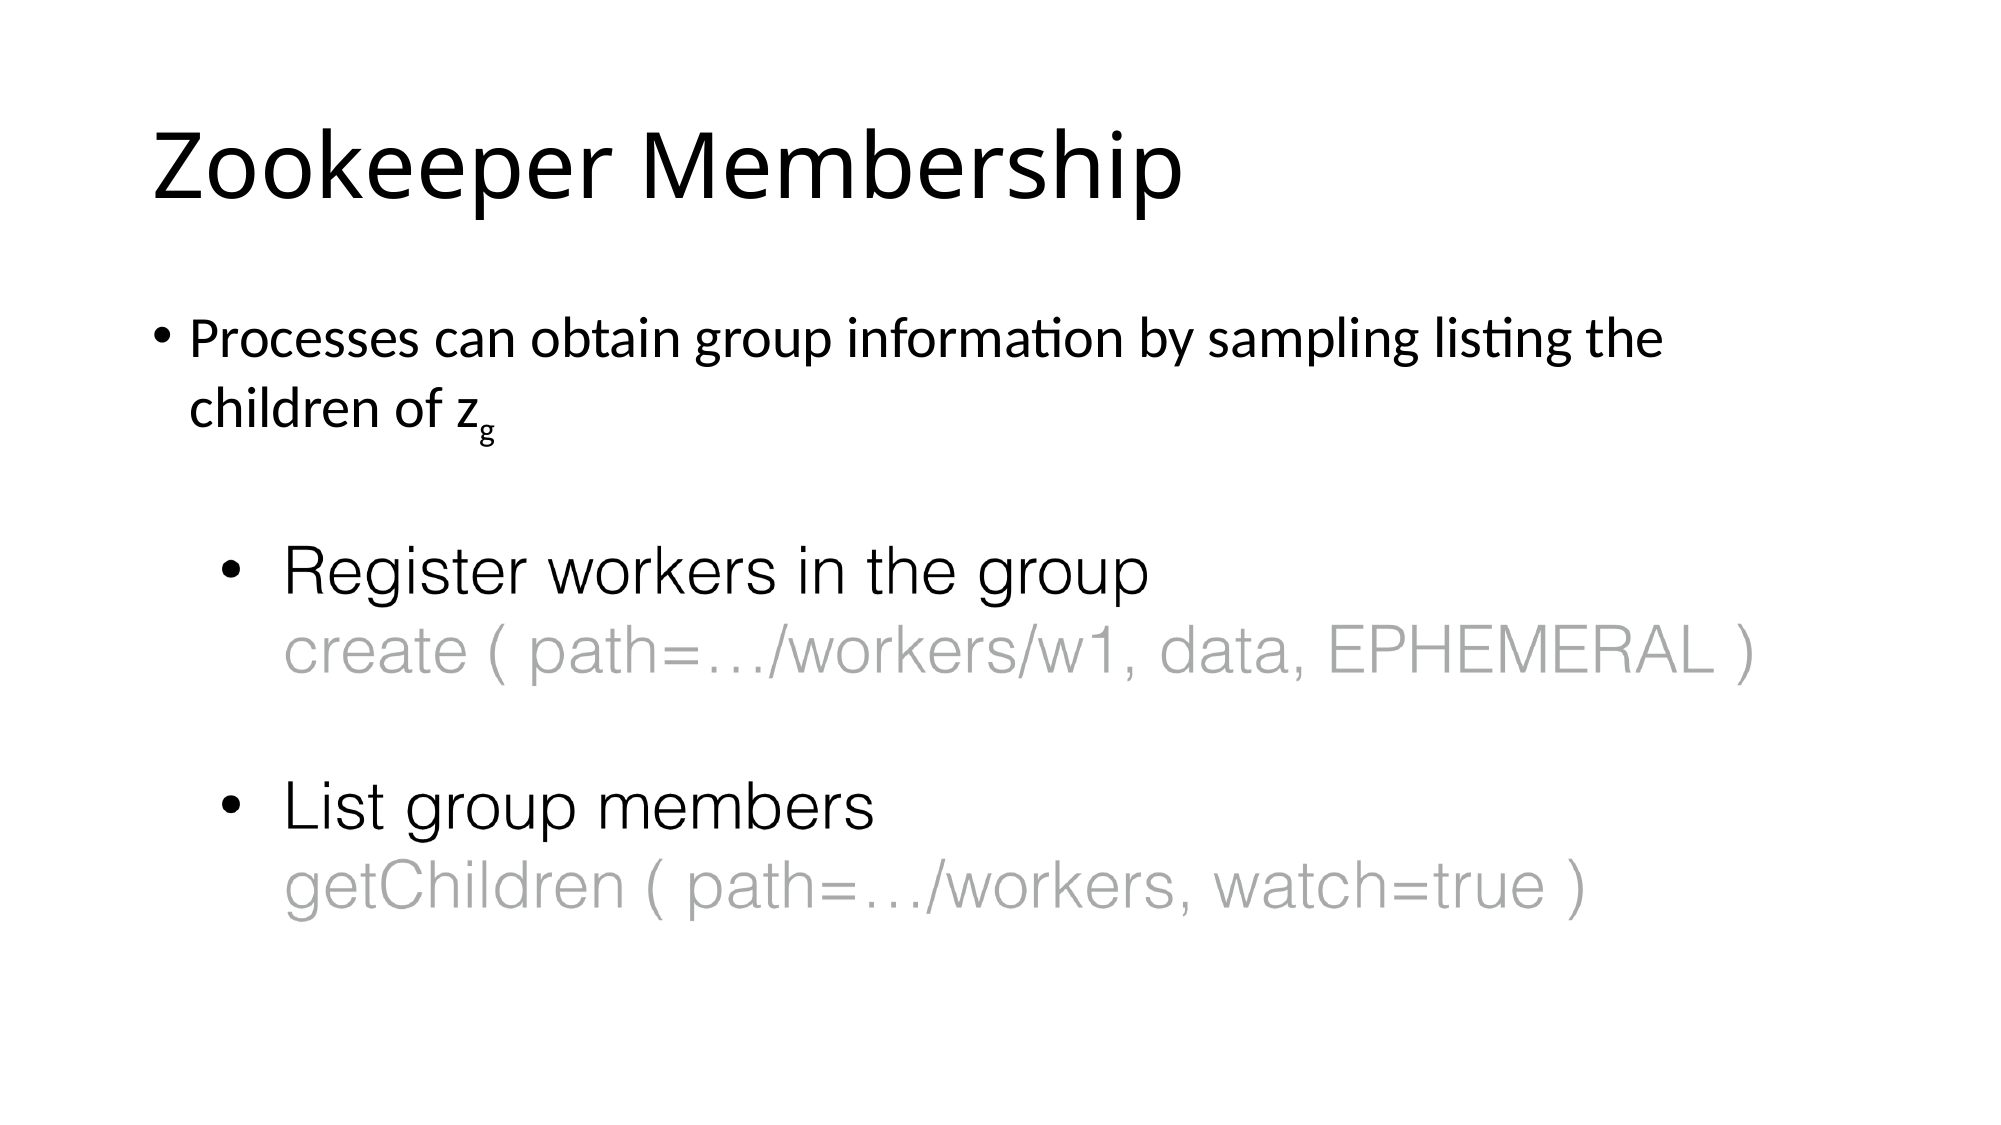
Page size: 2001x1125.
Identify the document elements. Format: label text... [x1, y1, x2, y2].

picture [171, 455, 1829, 1036]
list Processes can obtain group information by sampling listing the children of zg [137, 299, 1863, 1014]
title Zookeeper Membership [137, 59, 1863, 278]
